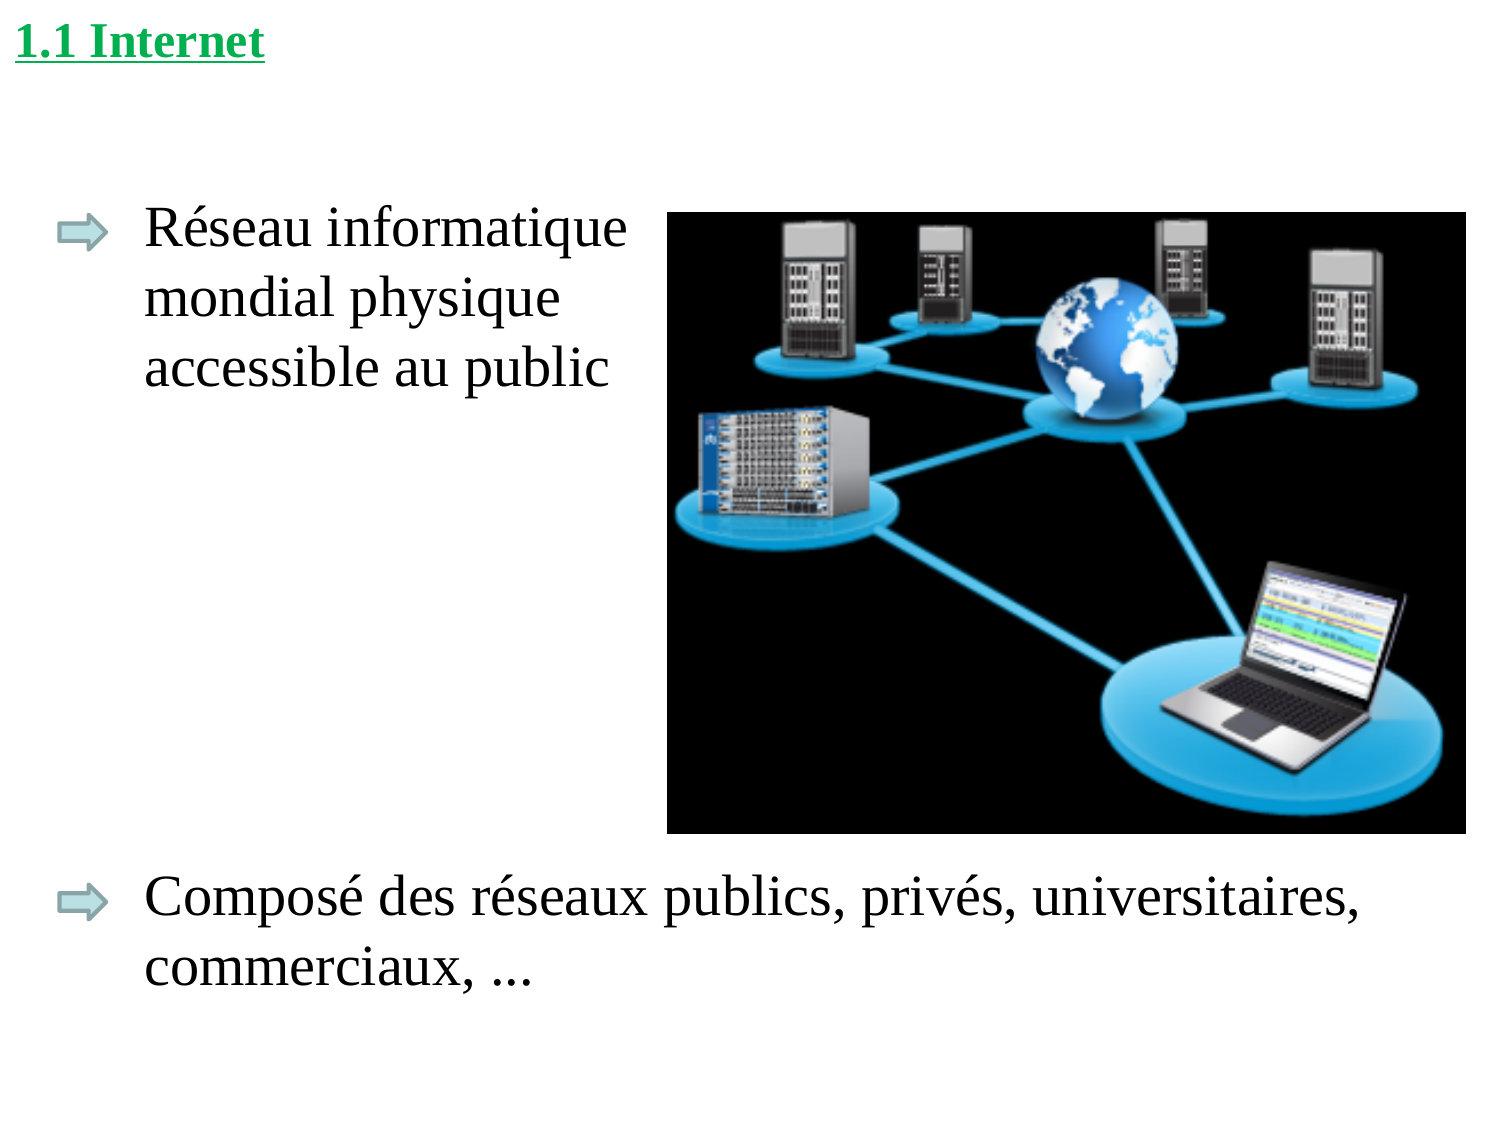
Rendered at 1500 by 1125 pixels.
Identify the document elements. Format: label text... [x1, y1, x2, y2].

text_box [57, 212, 109, 252]
text_box Composé des réseaux publics, privés, universitaires, commerciaux, ... [129, 849, 1454, 1005]
picture [667, 212, 1467, 834]
text_box [57, 882, 109, 922]
text_box Réseau informatique mondial physique accessible au public [129, 180, 704, 406]
text_box 1.1 Internet [0, 0, 905, 75]
